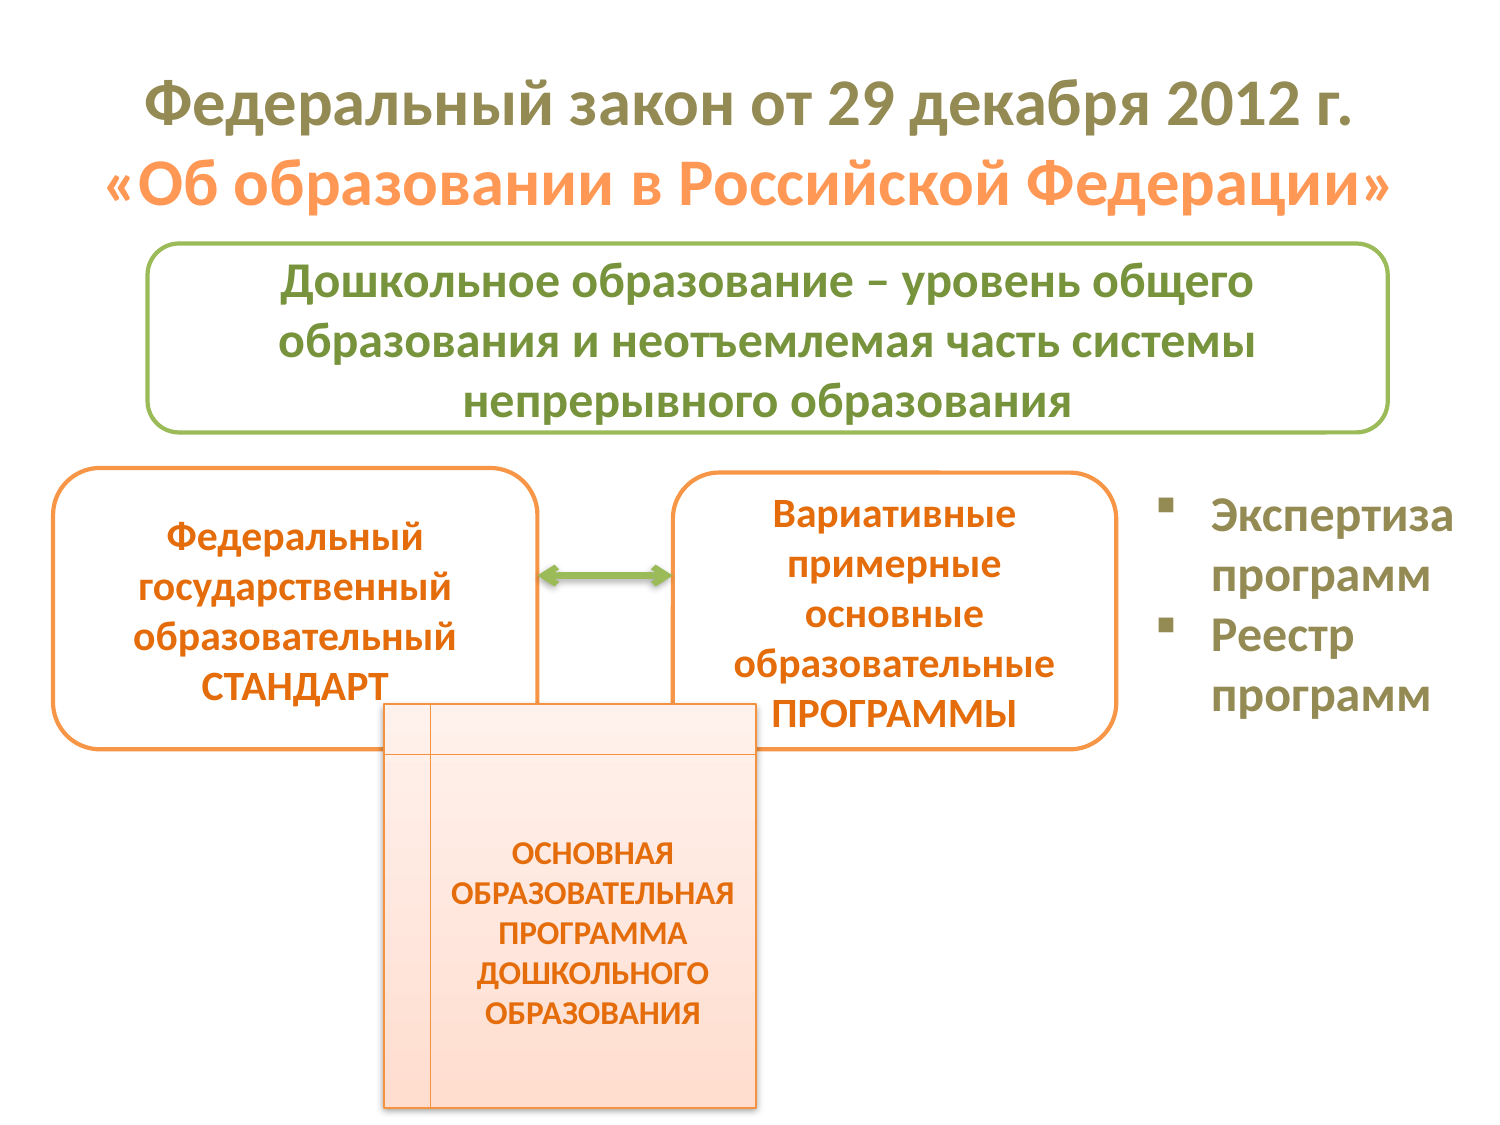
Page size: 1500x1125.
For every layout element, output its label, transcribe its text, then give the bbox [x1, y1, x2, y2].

text_box Экспертиза программ Реестр программ [1139, 474, 1471, 729]
text_box Дошкольное образование – уровень общего образования и неотъемлемая часть системы непрерывного образования [145, 241, 1390, 435]
text_box ОСНОВНАЯ ОБРАЗОВАТЕЛЬНАЯ ПРОГРАММА ДОШКОЛЬНОГО ОБРАЗОВАНИЯ [383, 703, 757, 1109]
text_box Вариативные примерные основные образовательные ПРОГРАММЫ [670, 470, 1119, 752]
text_box Федеральный государственный образовательный СТАНДАРТ [50, 465, 540, 752]
title Федеральный закон от 29 декабря 2012 г. «Об образовании в Российской Федерации» [75, 45, 1425, 233]
